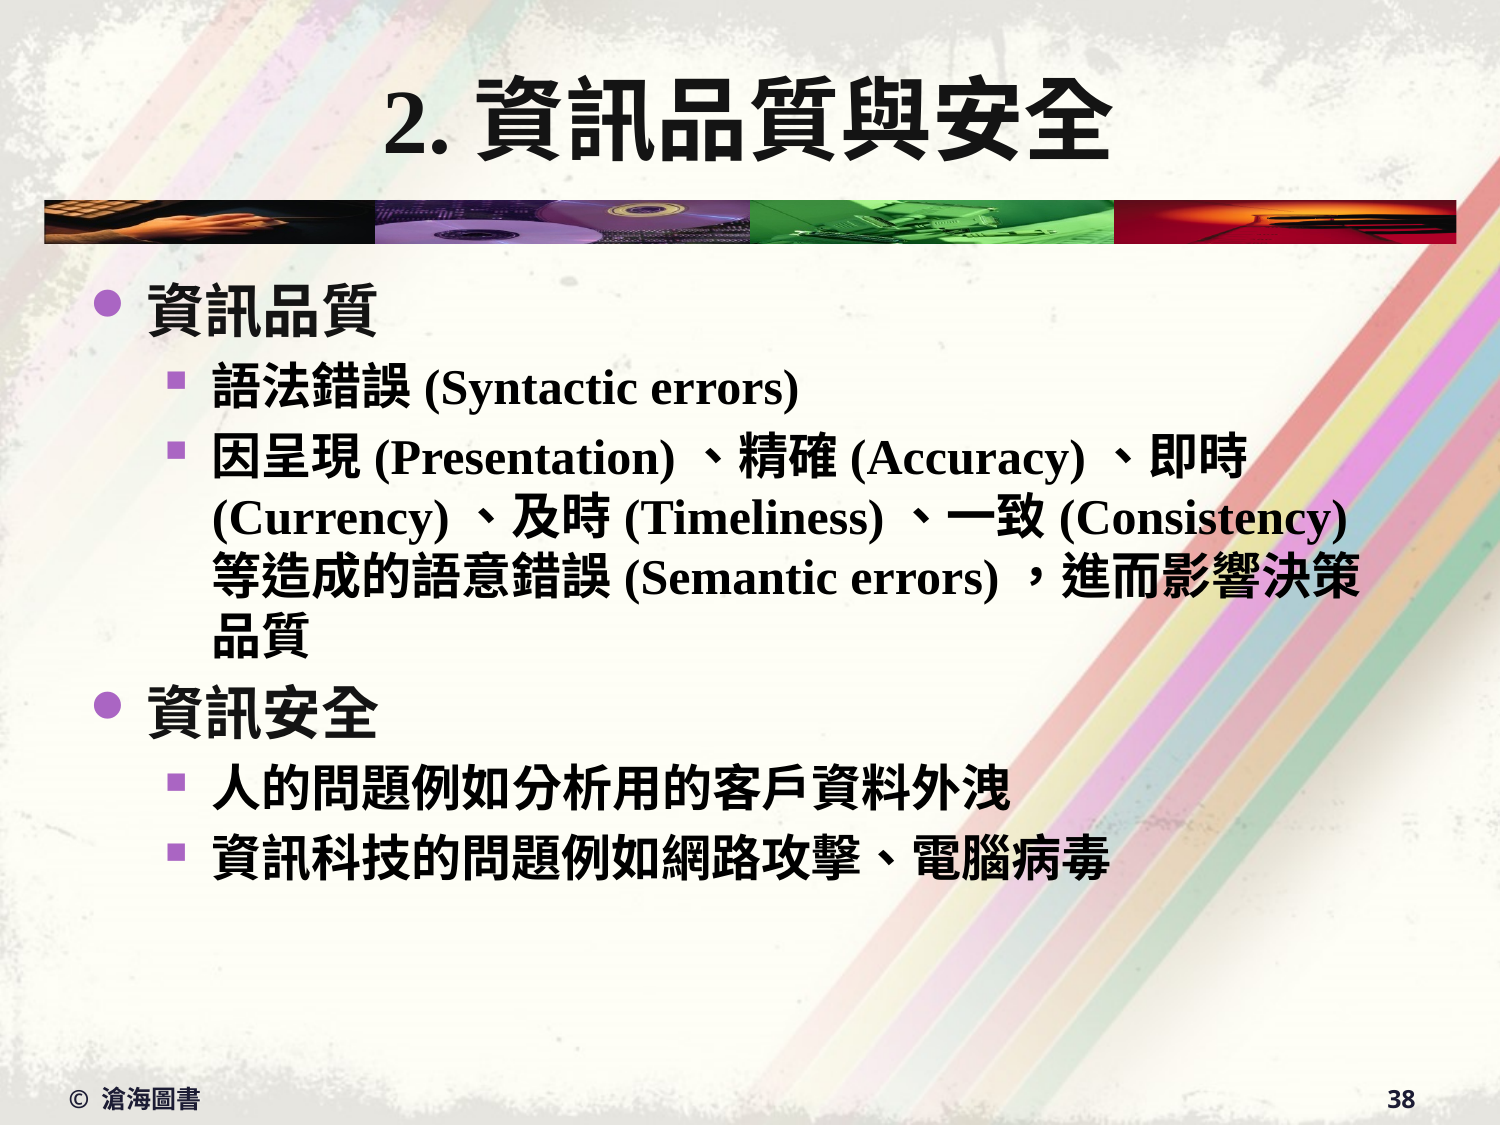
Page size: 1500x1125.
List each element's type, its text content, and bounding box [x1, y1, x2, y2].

slide_number © 滄海圖書 [53, 1075, 467, 1125]
slide_number 38 [1080, 1075, 1431, 1125]
picture [0, 0, 1500, 1125]
title 2.資訊品質與安全 [75, 50, 1424, 185]
list 資訊品質 語法錯誤(Syntactic errors) 因呈現(Presentation)、精確(Accuracy)、即時(Currency)、及時(Timeliness)、一致(Consistency)等造成的語意錯誤(Semantic errors)，進而影響決策品質 資訊安全 人的問題例如分析用的客戶資料外洩 資訊科技的問題例如網路攻擊、電腦病毒 [75, 267, 1425, 1038]
